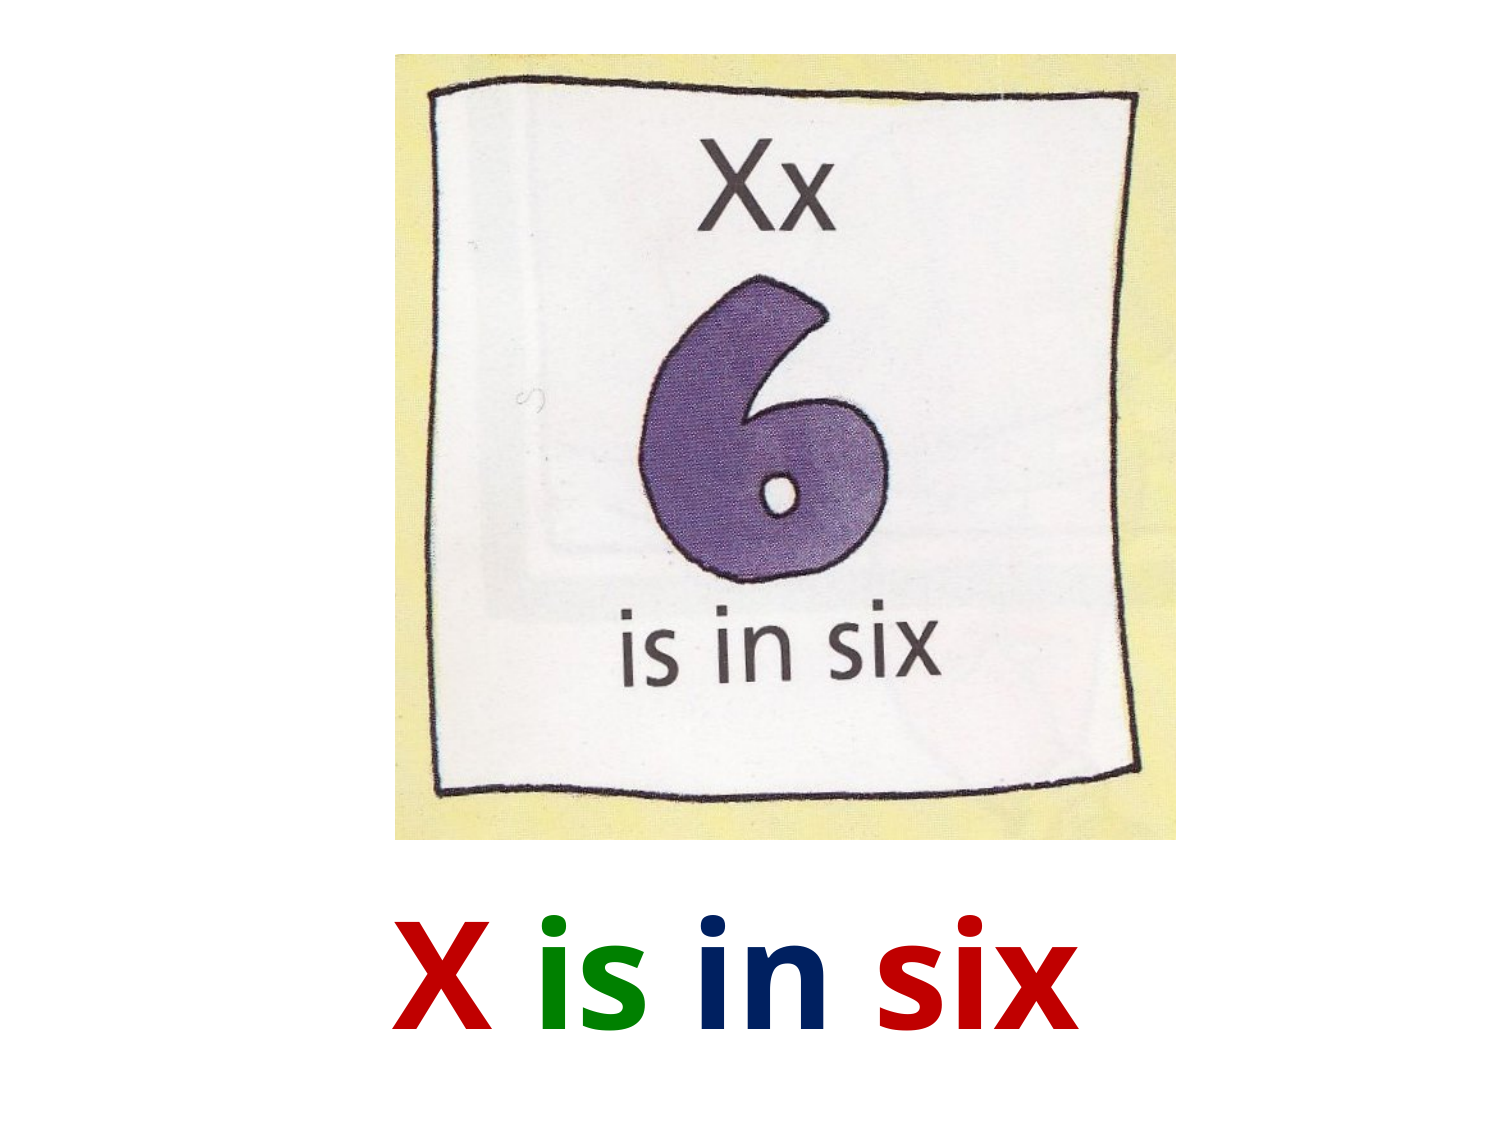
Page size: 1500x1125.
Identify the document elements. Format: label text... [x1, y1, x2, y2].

picture [395, 54, 1176, 841]
text_box X is in six [171, 881, 1341, 1059]
